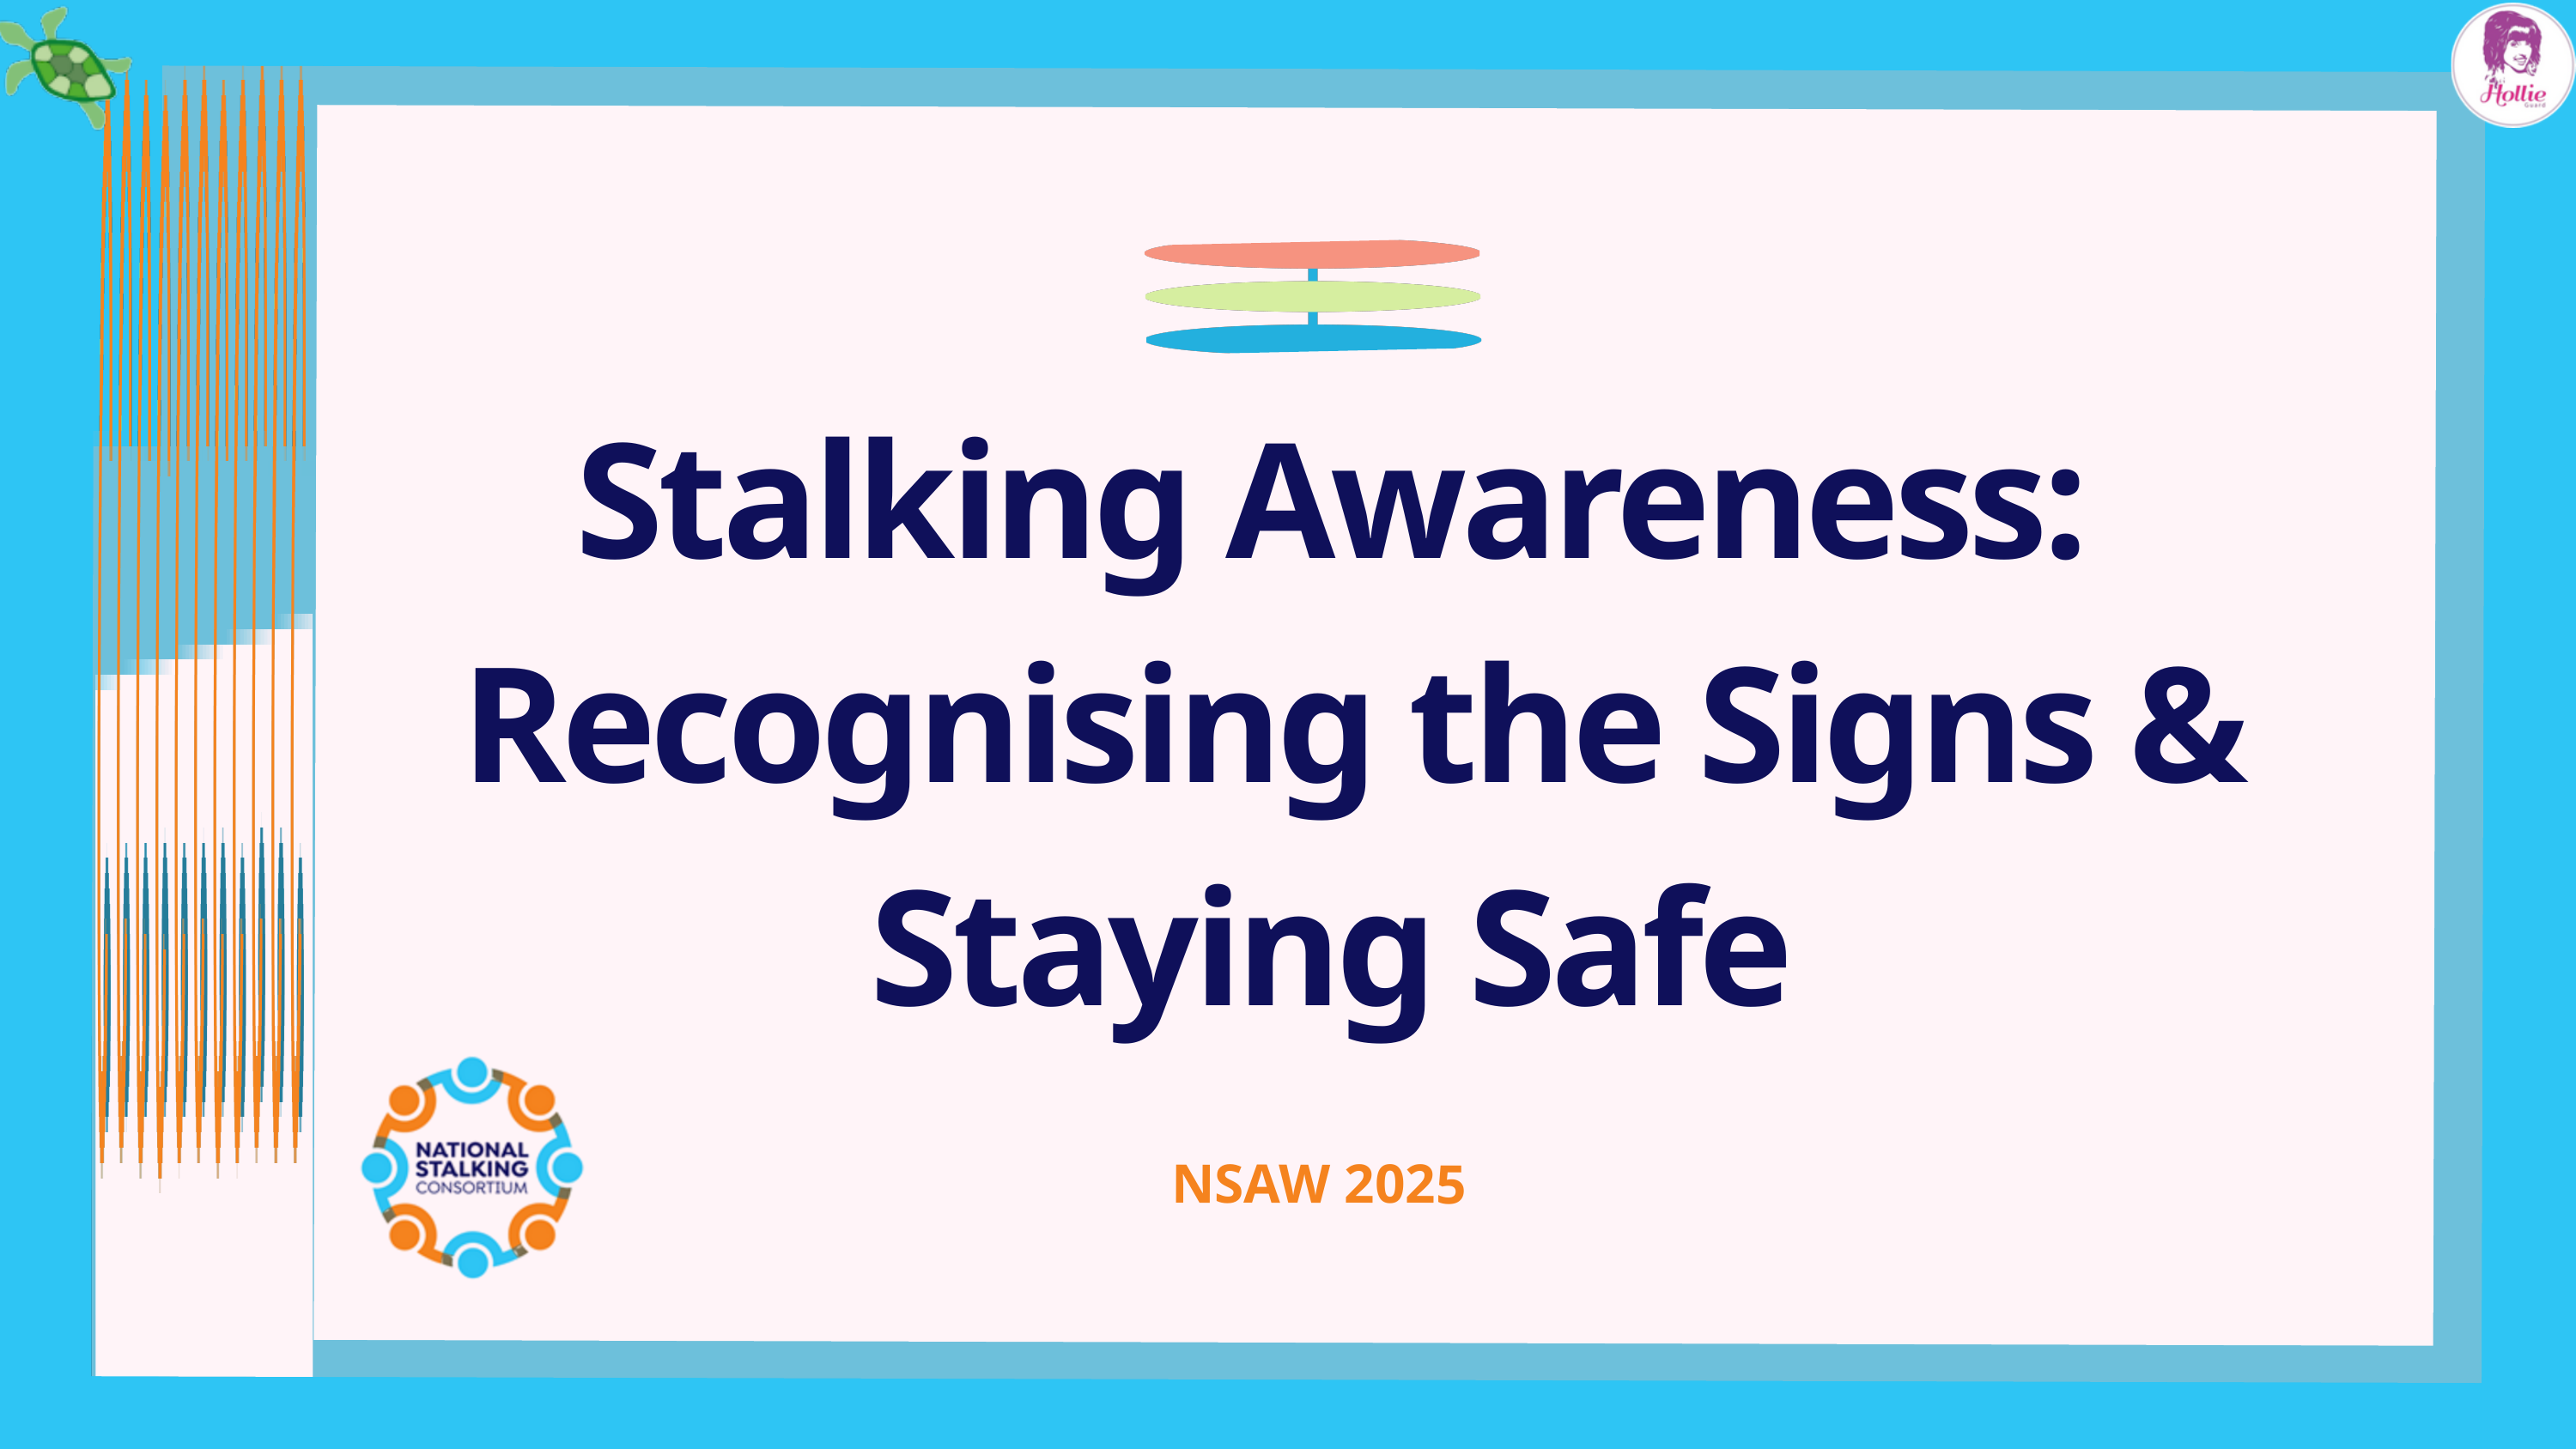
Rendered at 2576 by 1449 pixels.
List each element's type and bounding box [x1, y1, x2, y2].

text_box [0, 0, 159, 169]
text_box [315, 107, 2435, 1343]
text_box [160, 69, 2484, 1380]
text_box [90, 169, 155, 1377]
text_box [144, 886, 799, 1410]
text_box [2451, 3, 2576, 128]
